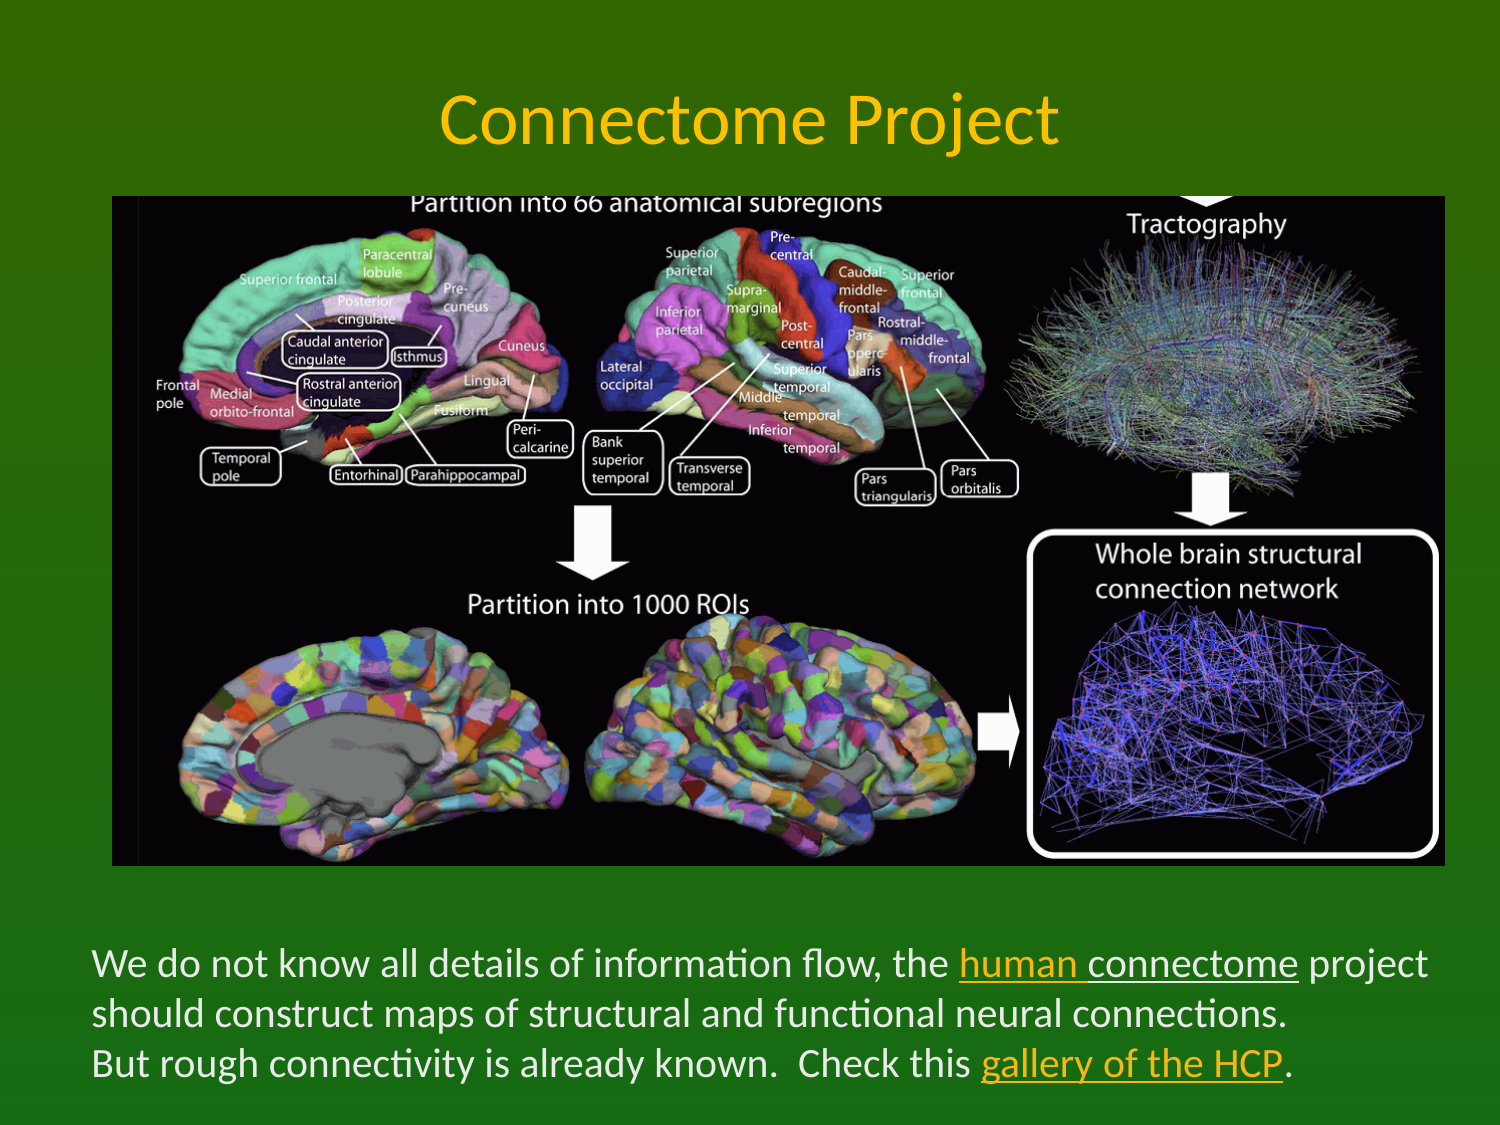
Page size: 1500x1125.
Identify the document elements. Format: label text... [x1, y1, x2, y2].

text_box We do not know all details of information flow, the human connectome project should construct maps of structural and functional neural connections. But rough connectivity is already known. Check this gallery of the HCP. [76, 928, 1459, 1094]
title Connectome Project [75, 45, 1425, 185]
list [111, 195, 1445, 867]
